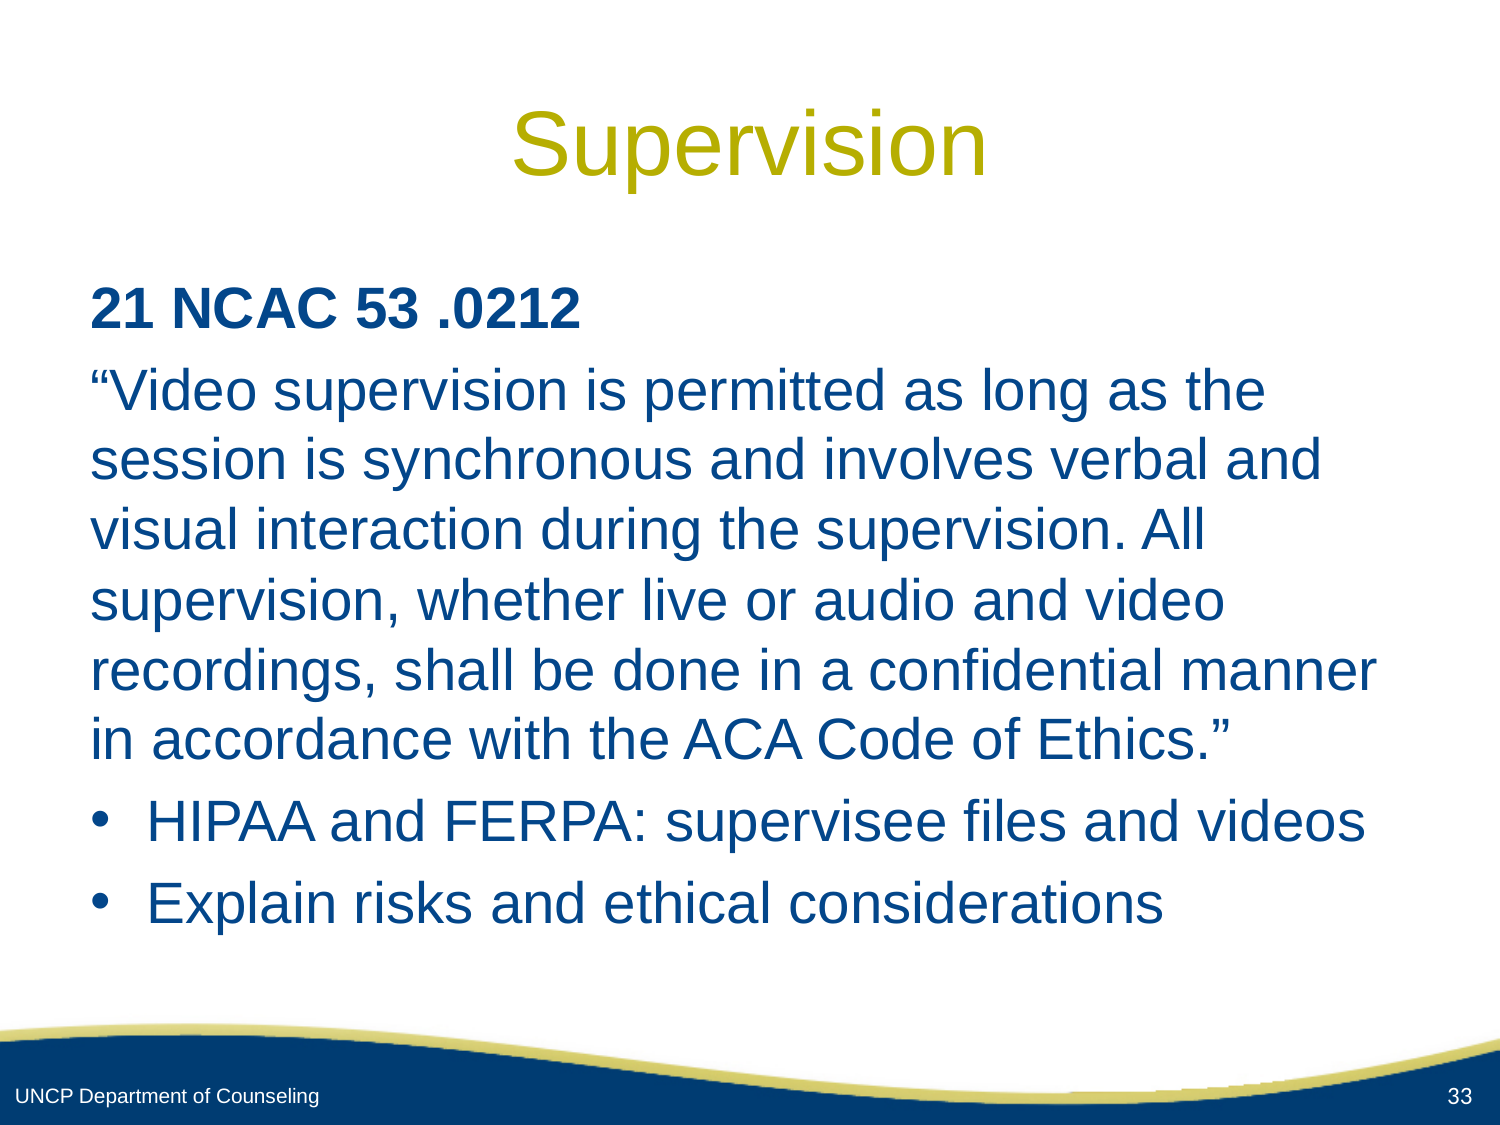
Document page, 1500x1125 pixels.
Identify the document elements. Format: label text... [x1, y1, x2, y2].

title Supervision [75, 45, 1425, 233]
list 21 NCAC 53 .0212 “Video supervision is permitted as long as the session is synchronous and involves verbal and visual interaction during the supervision. All supervision, whether live or audio and video recordings, shall be done in a confidential manner in accordance with the ACA Code of Ethics.” HIPAA and FERPA: supervisee files and videos Explain risks and ethical considerations [75, 262, 1425, 1005]
slide_number 33 [1137, 1065, 1488, 1125]
picture [0, 1013, 1500, 1125]
